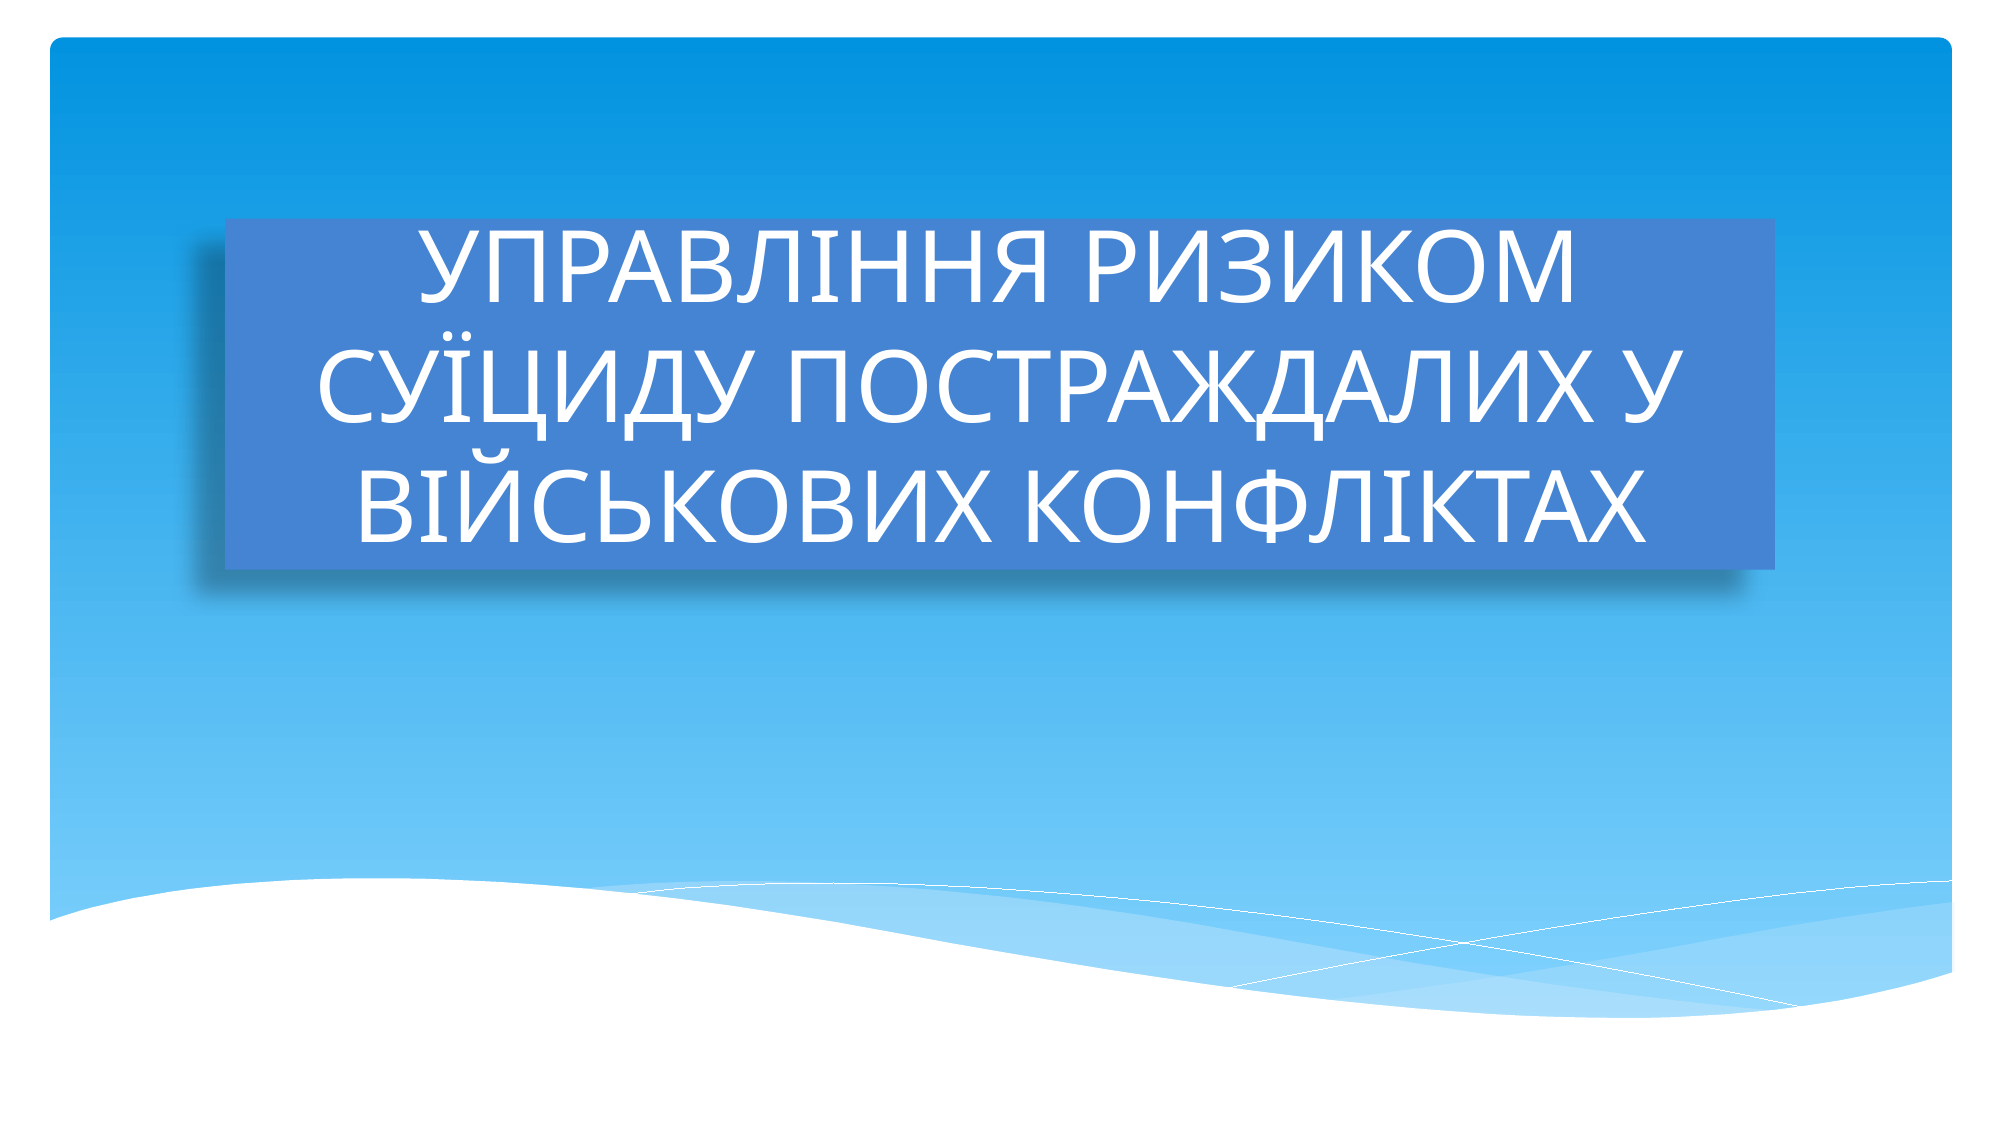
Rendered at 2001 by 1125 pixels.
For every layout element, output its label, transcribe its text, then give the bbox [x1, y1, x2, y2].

title УПРАВЛІННЯ РИЗИКОМ СУЇЦИДУ ПОСТРАЖДАЛИХ У ВІЙСЬКОВИХ КОНФЛІКТАХ [223, 217, 1777, 572]
